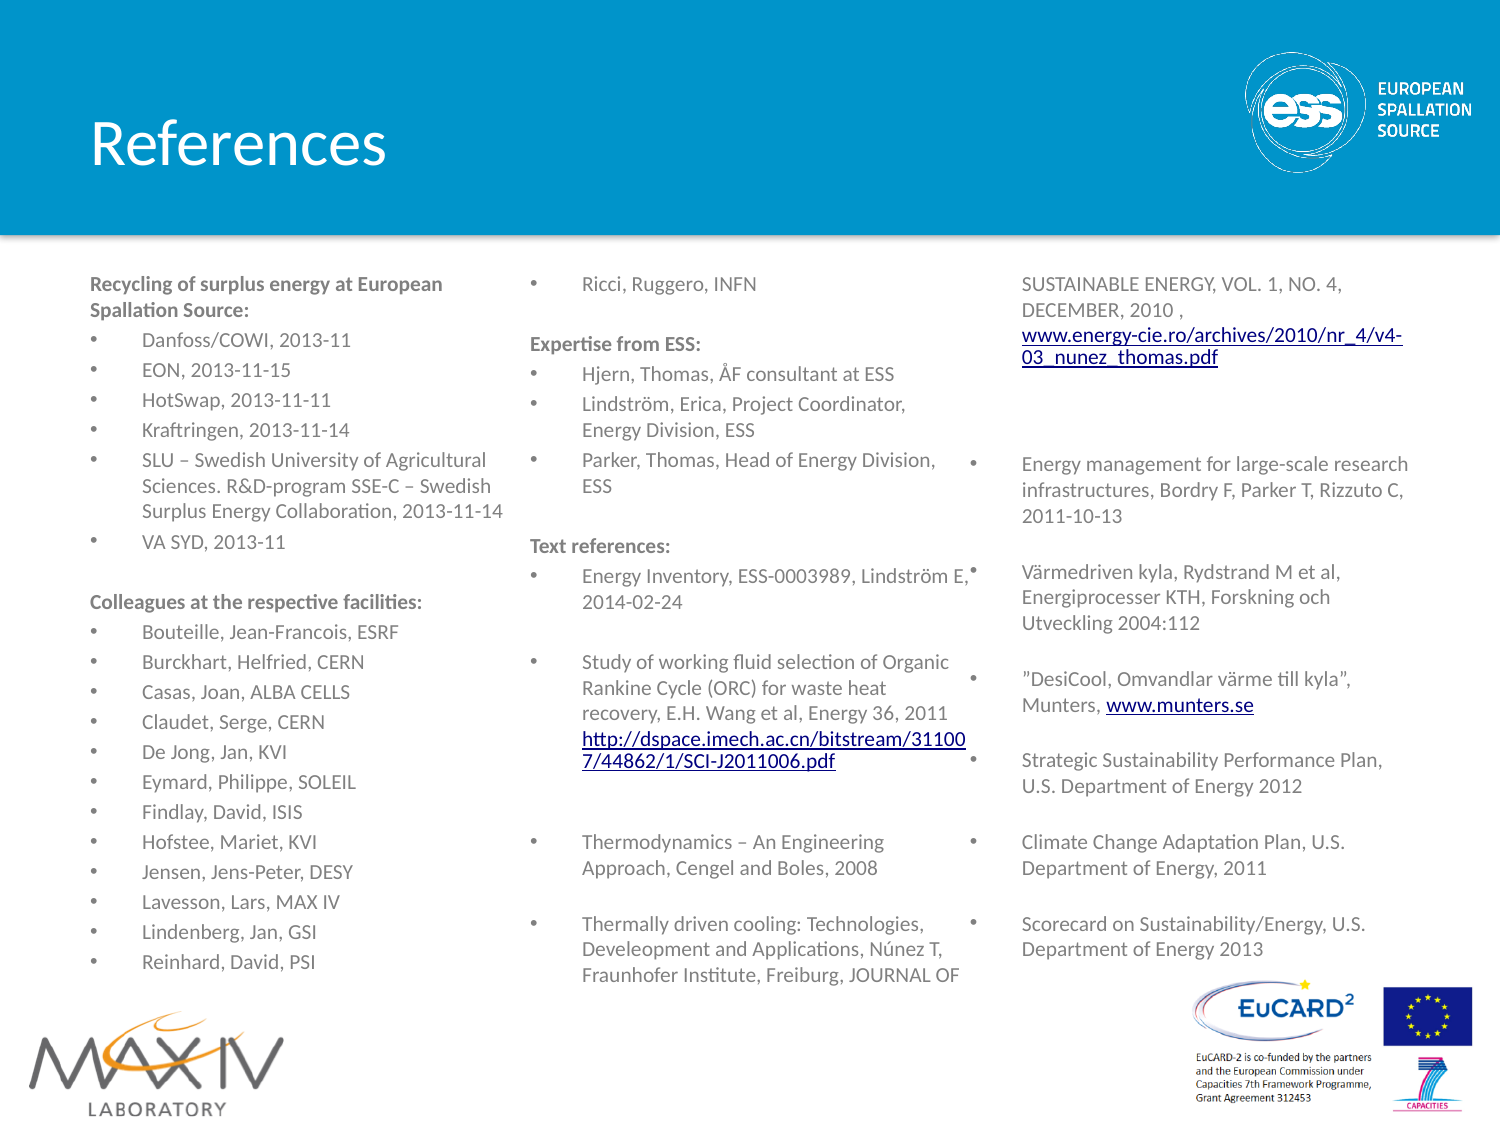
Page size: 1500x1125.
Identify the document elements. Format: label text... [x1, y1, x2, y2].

picture [1422, 125, 1428, 134]
picture [1264, 94, 1342, 127]
picture [1423, 83, 1430, 94]
picture [1443, 86, 1450, 93]
picture [1409, 104, 1415, 115]
picture [1432, 125, 1438, 136]
picture [1398, 109, 1406, 115]
picture [1418, 104, 1423, 115]
picture [1454, 83, 1458, 94]
title References [75, 45, 1247, 233]
picture [1436, 104, 1444, 115]
list Recycling of surplus energy at European Spallation Source: Danfoss/COWI, 2013-11 EON, 2013-11-15 HotSwap, 2013-11-11 Kraftringen, 2013-11-14 SLU – Swedish University of Agricultural Sciences. R&D-program SSE-C – Swedish Surplus Energy Collaboration, 2013-11-14 VA SYD, 2013-11 Colleagues at the respective facilities: Bouteille, Jean-Francois, ESRF Burckhart, Helfried, CERN Casas, Joan, ALBA CELLS Claudet, Serge, CERN De Jong, Jan, KVI Eymard, Philippe, SOLEIL Findlay, David, ISIS Hofstee, Mariet, KVI Jensen, Jens-Peter, DESY Lavesson, Lars, MAX IV Lindenberg, Jan, GSI Reinhard, David, PSI Ricci, Ruggero, INFN Expertise from ESS: Hjern, Thomas, ÅF consultant at ESS Lindström, Erica, Project Coordinator, Energy Division, ESS Parker, Thomas, Head of Energy Division, ESS Text references: Energy Inventory, ESS-0003989, Lindström E, 2014-02-24 Study of working fluid selection of Organic Rankine Cycle (ORC) for waste heat recovery, E.H. Wang et al, Energy 36, 2011 http://dspace.imech.ac.cn/bitstream/311007/44862/1/SCI-J2011006.pdf Thermodynamics – An Engineering Approach, Cengel and Boles, 2008 Thermally driven cooling: Technologies, Develeopment and Applications, Núnez T, Fraunhofer Institute, Freiburg, JOURNAL OF SUSTAINABLE ENERGY, VOL. 1, NO. 4, DECEMBER, 2010 , www.energy-cie.ro/archives/2010/nr_4/v4-03_nunez_thomas.pdf Energy management for large-scale research infrastructures, Bordry F, Parker T, Rizzuto C, 2011-10-13 Värmedriven kyla, Rydstrand M et al, Energiprocesser KTH, Forskning och Utveckling 2004:112 ”DesiCool, Omvandlar värme till kyla”, Munters, www.munters.se Strategic Sustainability Performance Plan, U.S. Department of Energy 2012 Climate Change Adaptation Plan, U.S. Department of Energy, 2011 Scorecard on Sustainability/Energy, U.S. Department of Energy 2013 [75, 262, 1425, 1005]
picture [1379, 83, 1385, 94]
picture [1389, 104, 1393, 115]
picture [29, 1011, 284, 1117]
picture [1186, 972, 1477, 1123]
picture [1400, 83, 1407, 94]
